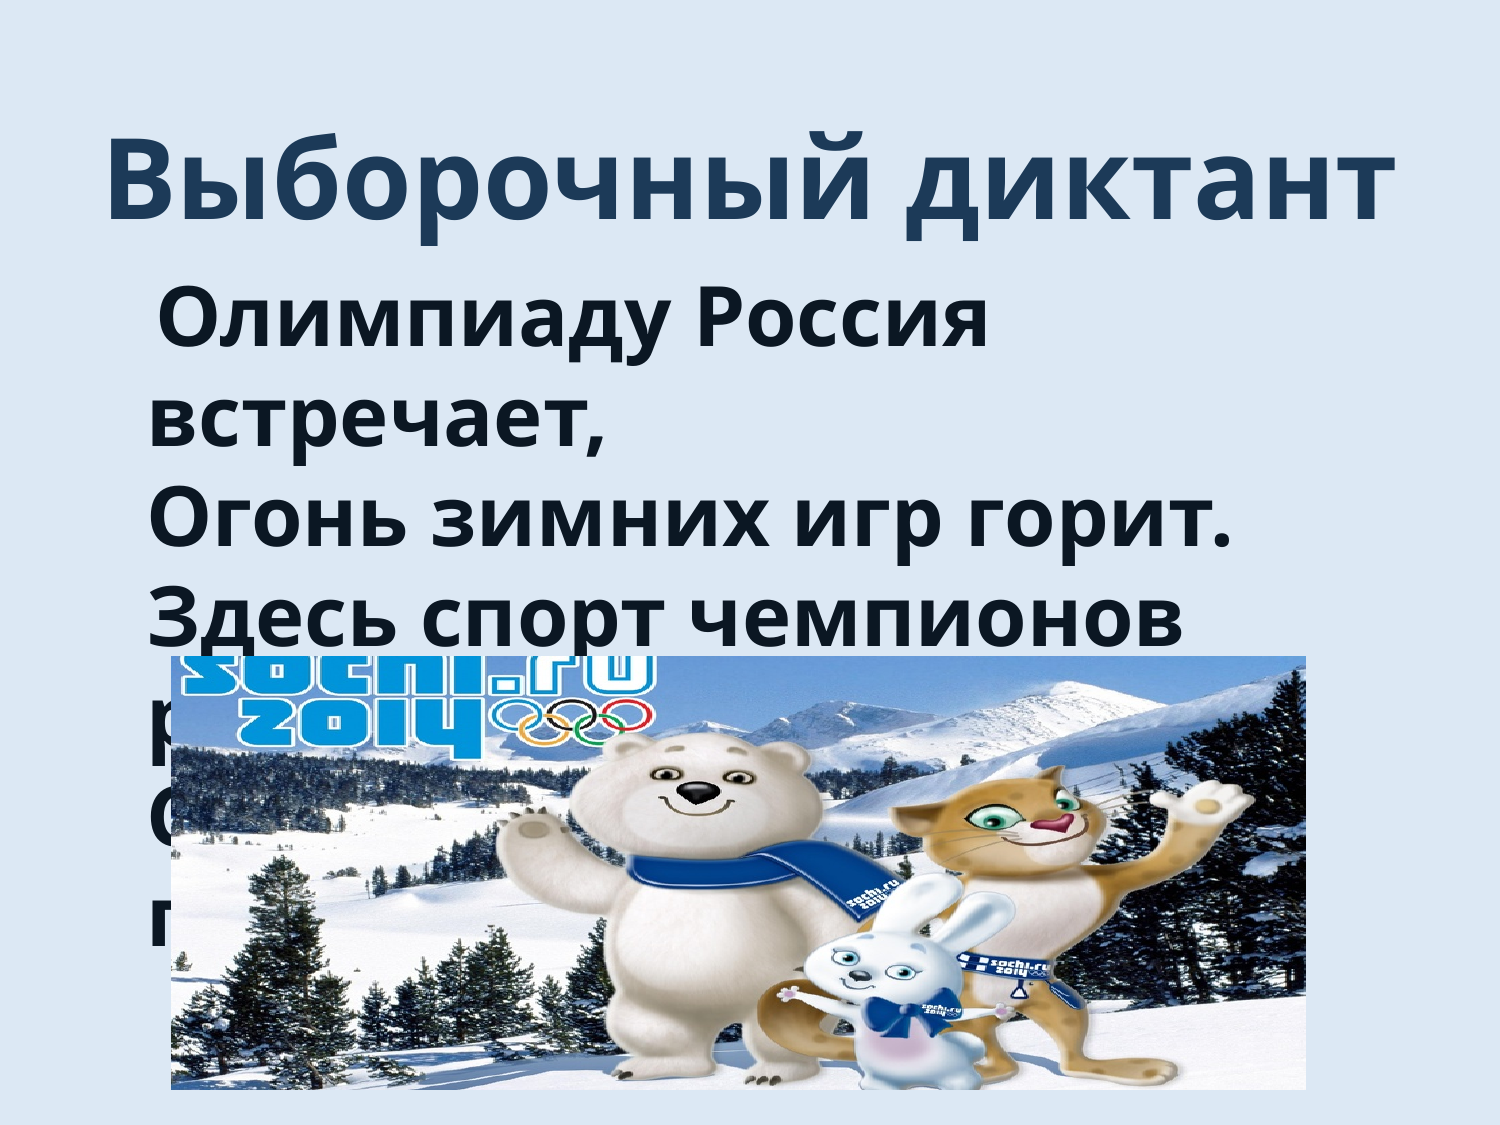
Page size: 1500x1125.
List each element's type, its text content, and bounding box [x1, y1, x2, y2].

picture [535, 656, 571, 691]
picture [170, 656, 1306, 1090]
list Олимпиаду Россия встречает, Огонь зимних игр горит. Здесь спорт чемпионов рождает, Сильнейший в борьбе победит. [74, 255, 1426, 681]
title Выборочный диктант [74, 62, 1426, 255]
picture [270, 664, 284, 678]
